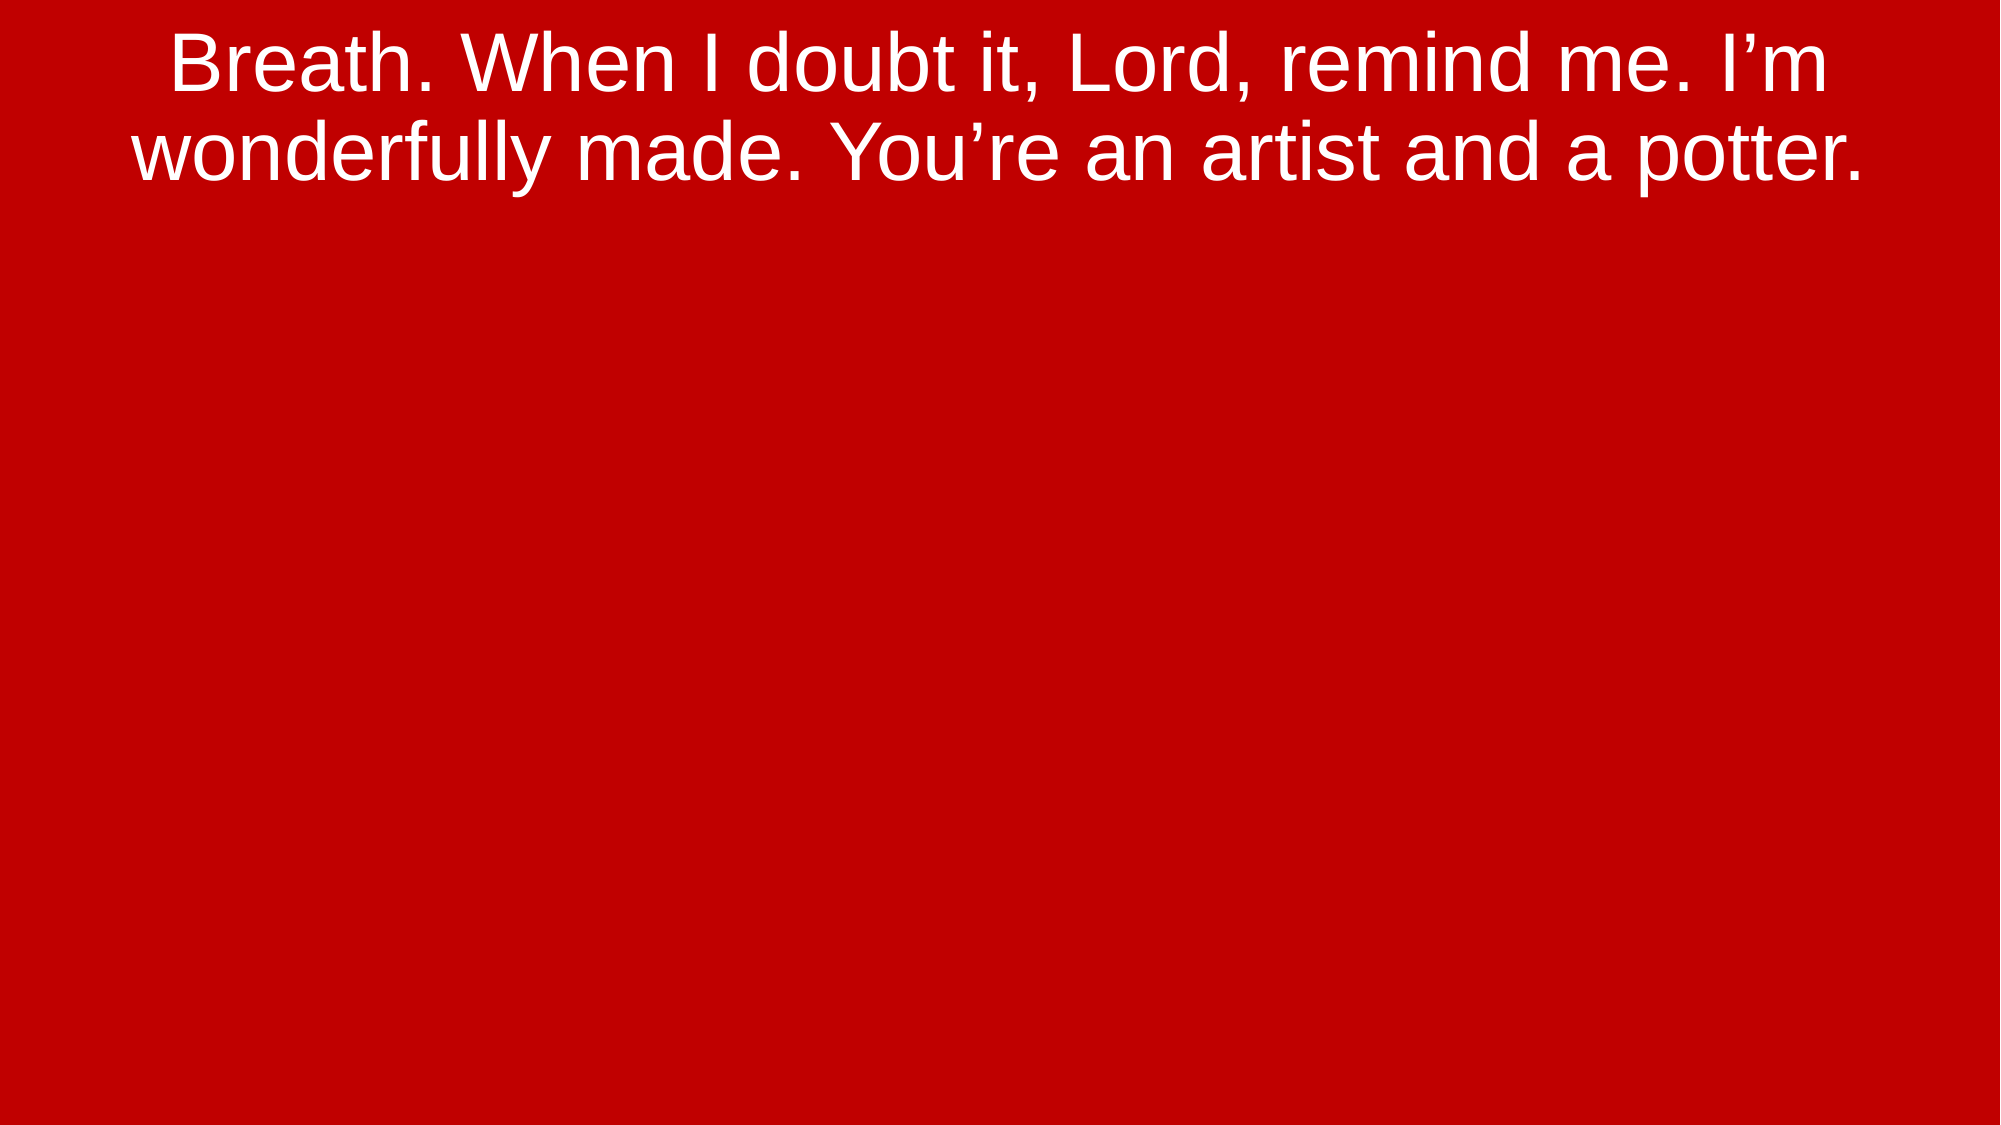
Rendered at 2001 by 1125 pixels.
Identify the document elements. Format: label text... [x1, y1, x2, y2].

list Breath. When I doubt it, Lord, remind me. I’m wonderfully made. You’re an artist and a potter. [0, 11, 2000, 925]
